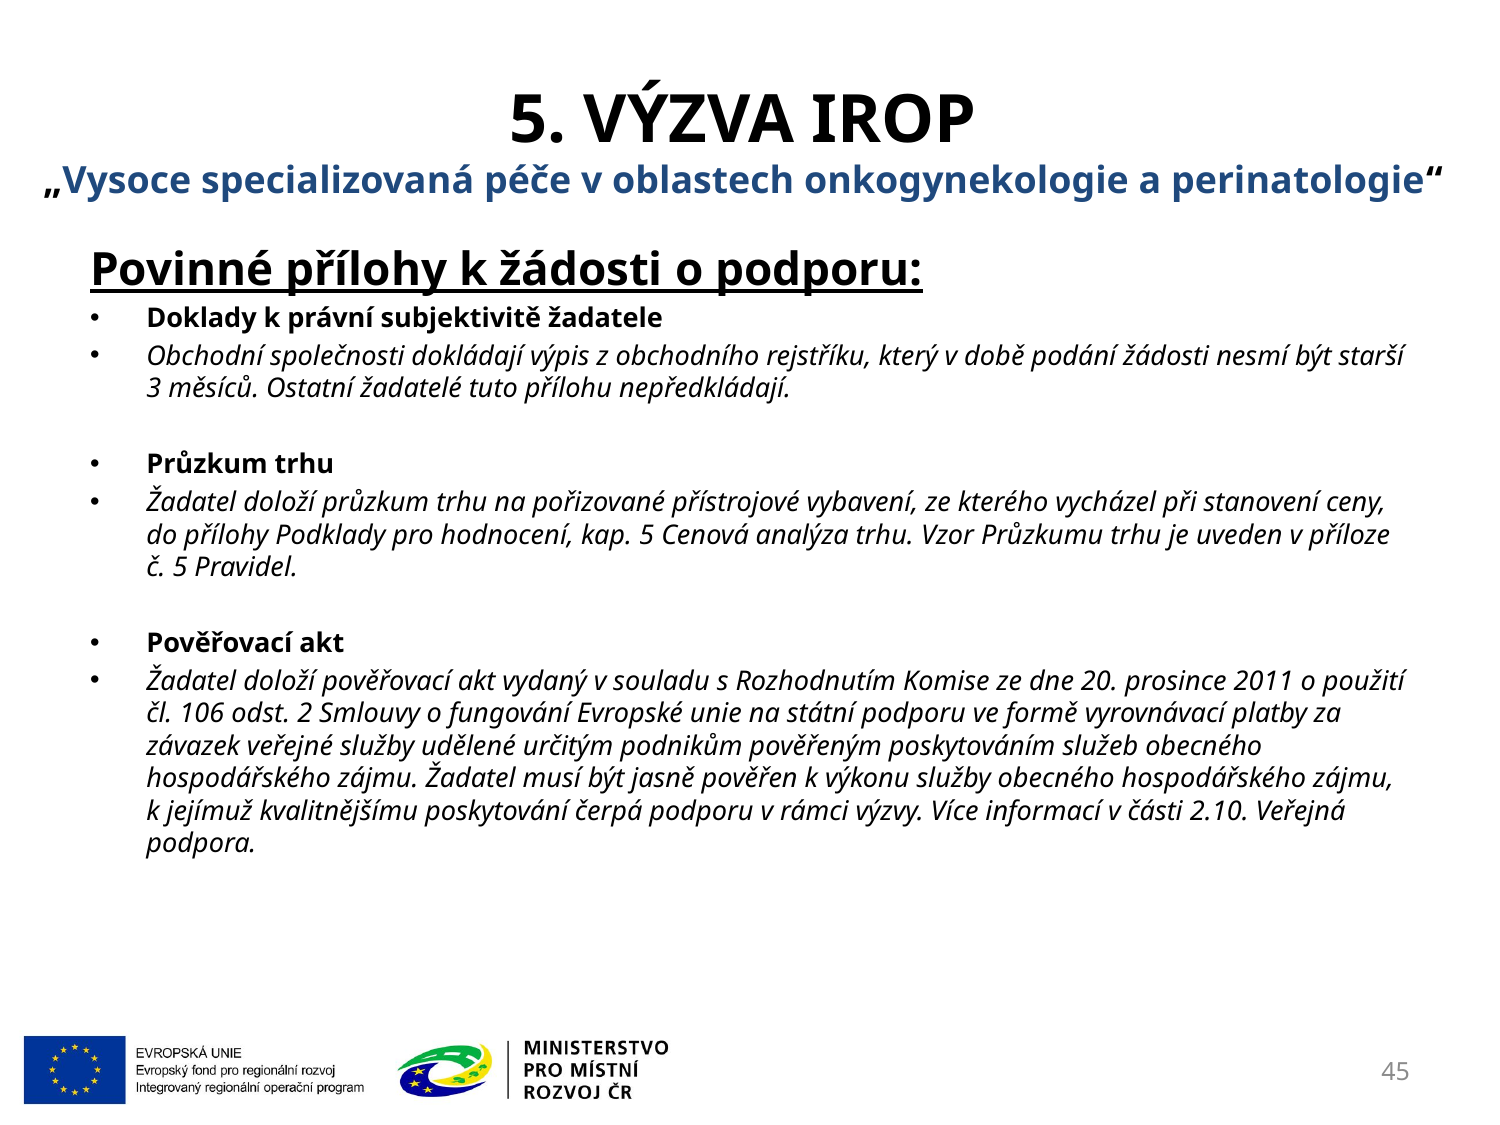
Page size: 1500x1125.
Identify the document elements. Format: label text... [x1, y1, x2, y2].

picture [0, 1012, 691, 1125]
list Povinné přílohy k žádosti o podporu: Doklady k právní subjektivitě žadatele Obchodní společnosti dokládají výpis z obchodního rejstříku, který v době podání žádosti nesmí být starší 3 měsíců. Ostatní žadatelé tuto přílohu nepředkládají. Průzkum trhu Žadatel doloží průzkum trhu na pořizované přístrojové vybavení, ze kterého vycházel při stanovení ceny, do přílohy Podklady pro hodnocení, kap. 5 Cenová analýza trhu. Vzor Průzkumu trhu je uveden v příloze č. 5 Pravidel. Pověřovací akt Žadatel doloží pověřovací akt vydaný v souladu s Rozhodnutím Komise ze dne 20. prosince 2011 o použití čl. 106 odst. 2 Smlouvy o fungování Evropské unie na státní podporu ve formě vyrovnávací platby za závazek veřejné služby udělené určitým podnikům pověřeným poskytováním služeb obecného hospodářského zájmu. Žadatel musí být jasně pověřen k výkonu služby obecného hospodářského zájmu, k jejímuž kvalitnějšímu poskytování čerpá podporu v rámci výzvy. Více informací v části 2.10. Veřejná podpora. [75, 232, 1425, 1005]
slide_number 45 [1074, 1042, 1425, 1103]
title 5. výzva IROP „Vysoce specializovaná péče v oblastech onkogynekologie a perinatologie“ [1, 45, 1486, 233]
